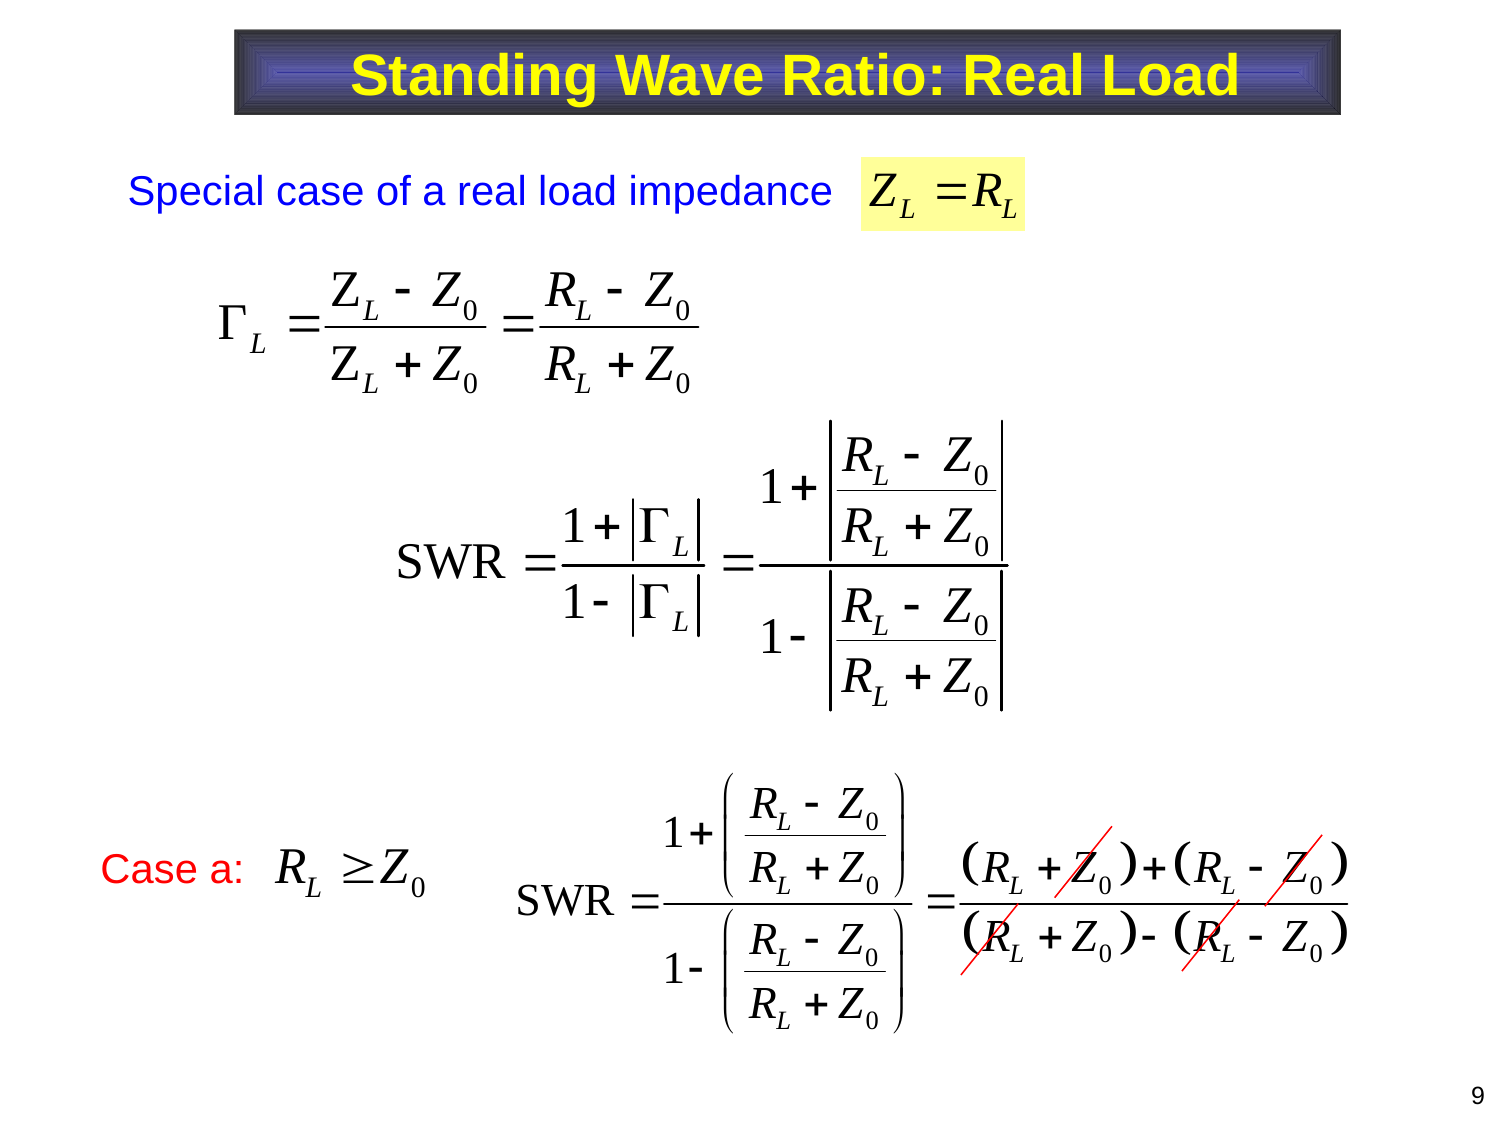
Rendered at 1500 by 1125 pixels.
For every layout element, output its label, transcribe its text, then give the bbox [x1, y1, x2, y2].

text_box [860, 156, 1026, 232]
slide_number 9 [1149, 1065, 1500, 1125]
text_box Special case of a real load impedance [112, 156, 849, 222]
text_box Case a: [85, 834, 260, 900]
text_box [209, 258, 708, 405]
text_box Standing Wave Ratio: Real Load [234, 29, 1341, 115]
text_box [510, 762, 1358, 1046]
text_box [389, 410, 1017, 721]
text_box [265, 831, 434, 910]
